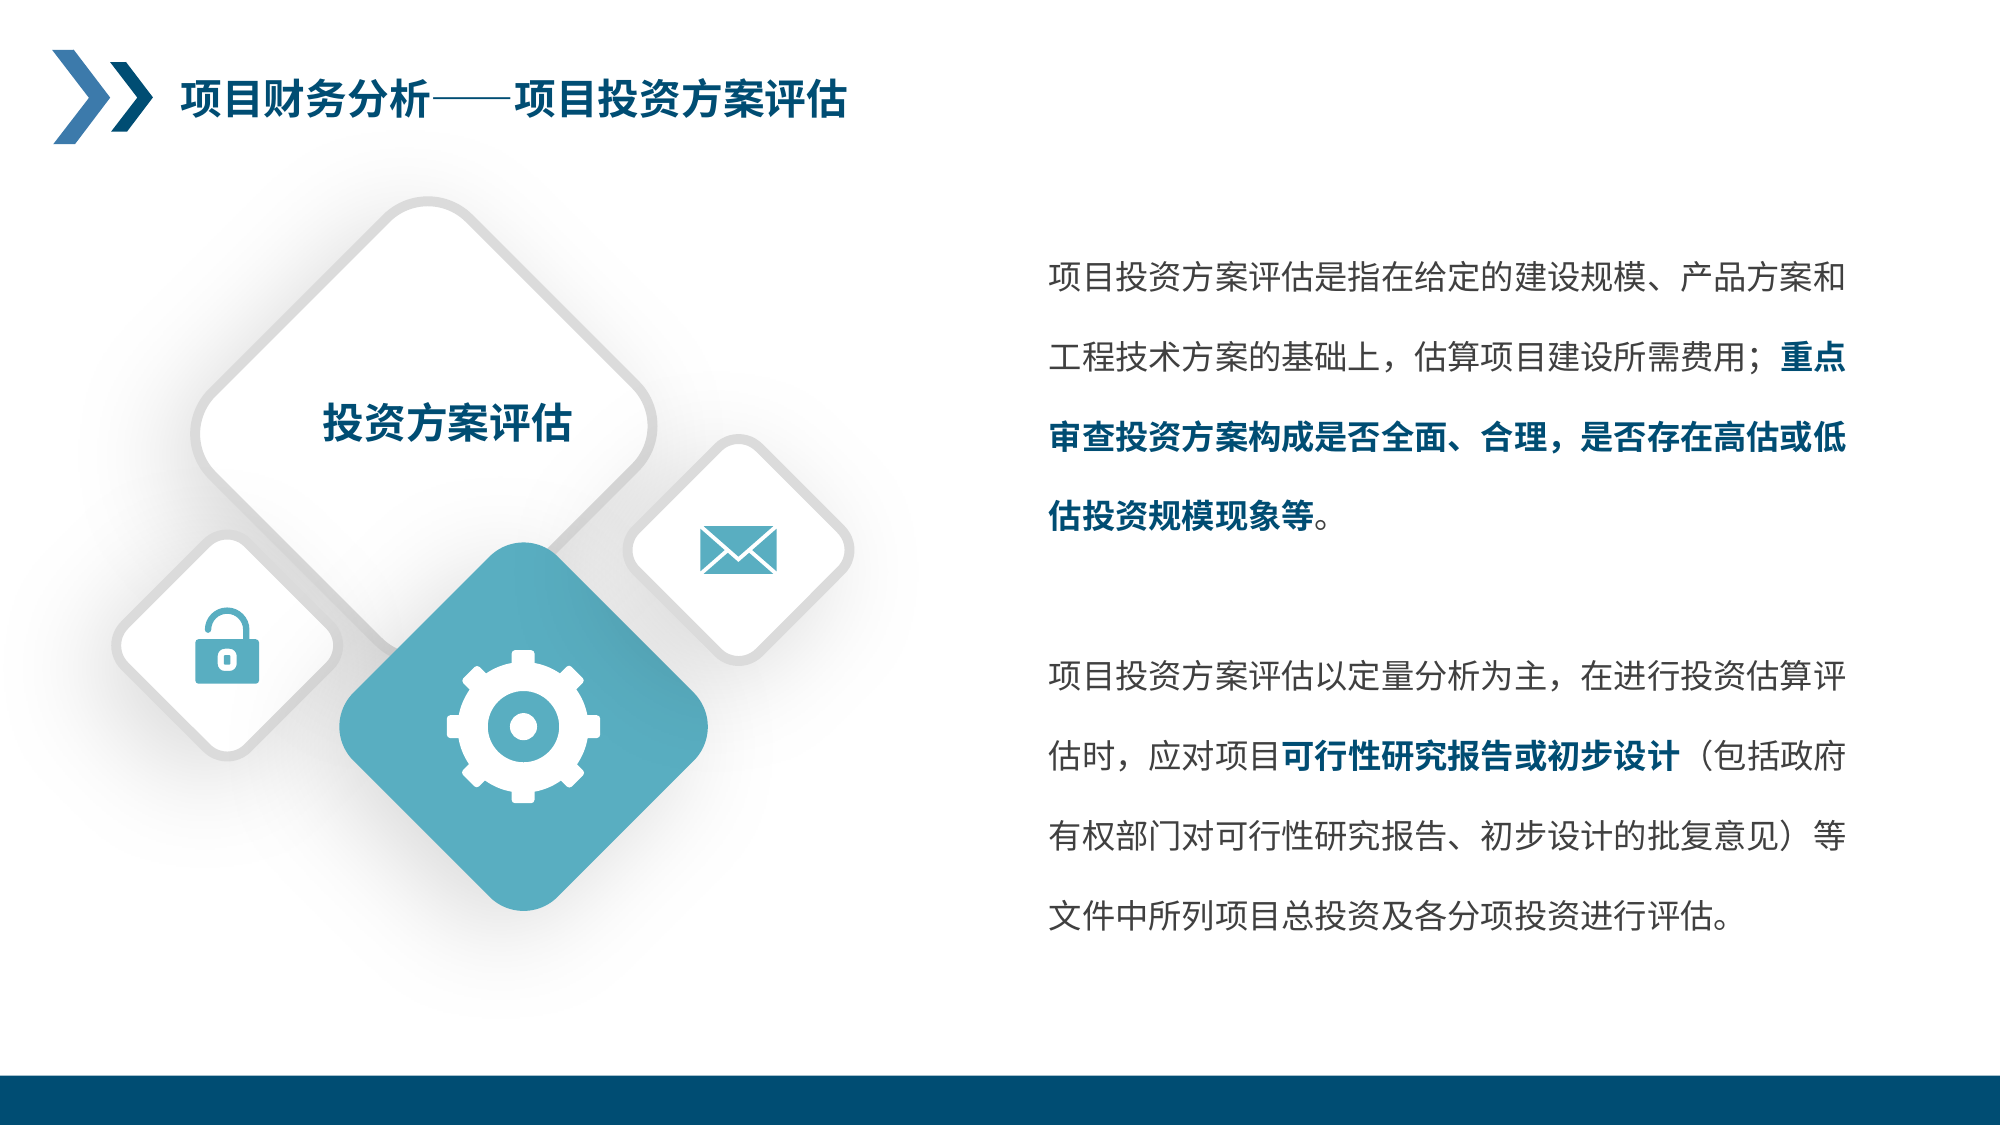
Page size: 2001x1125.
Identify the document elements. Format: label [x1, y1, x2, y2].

text_box [140, 253, 826, 872]
text_box [0, 49, 2000, 1125]
